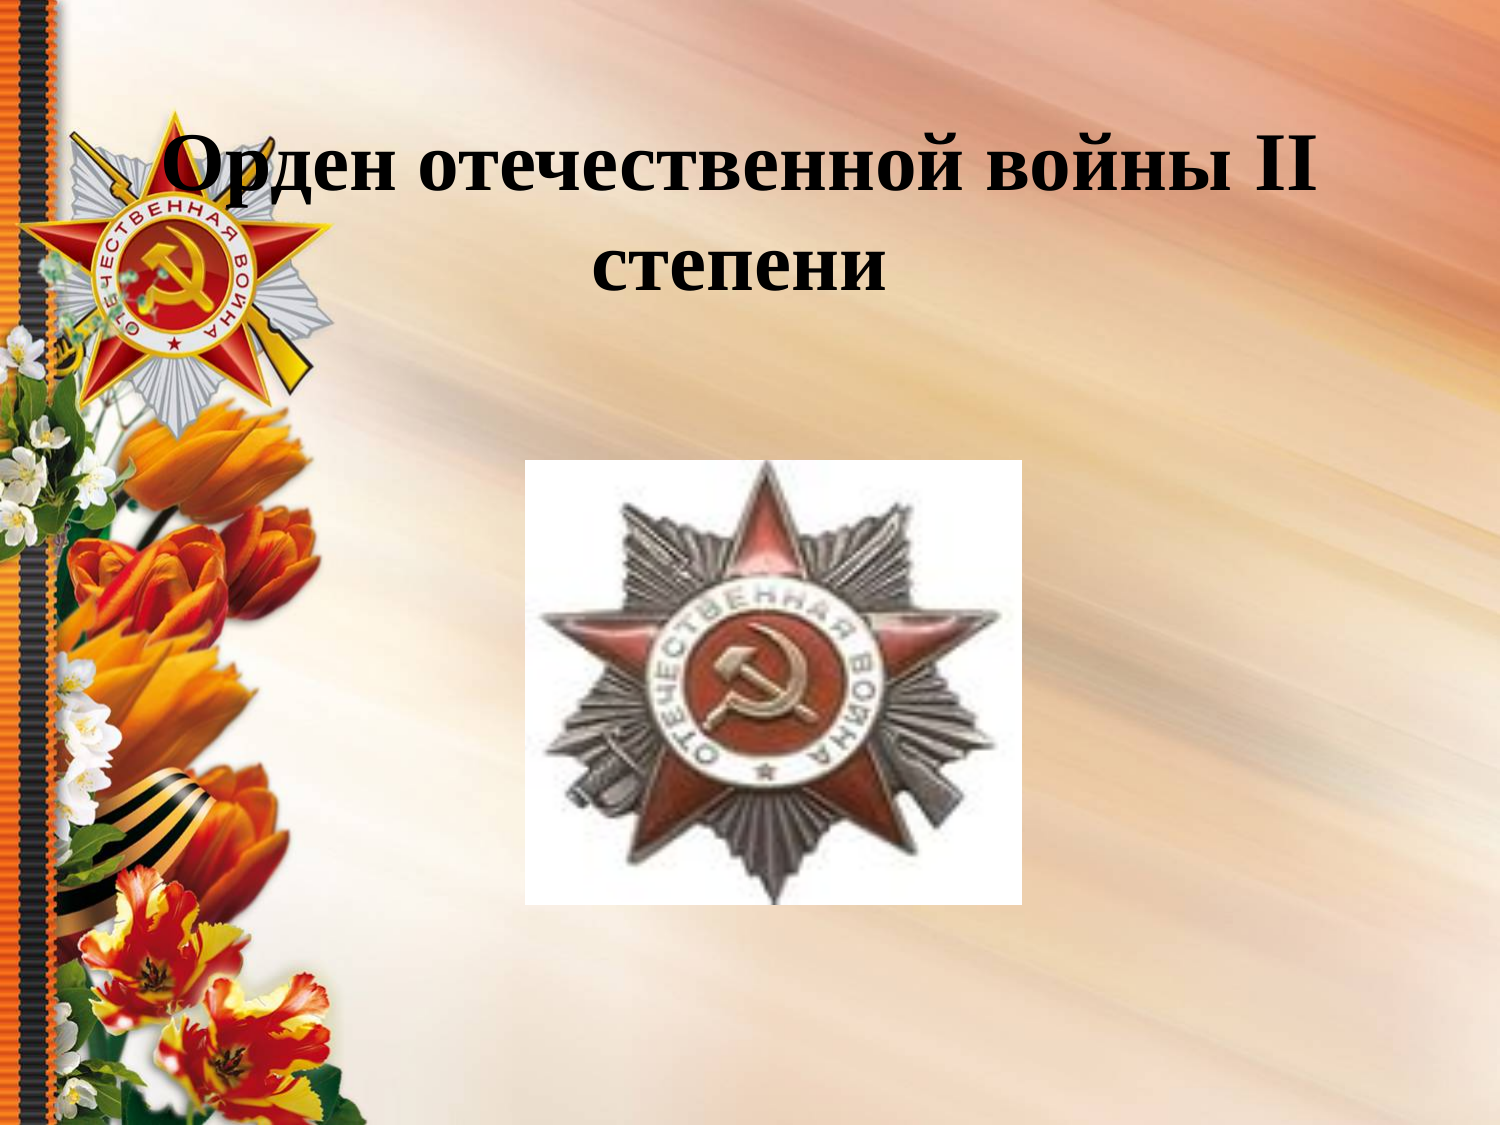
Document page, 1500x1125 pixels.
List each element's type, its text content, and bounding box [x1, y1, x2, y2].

picture [0, 0, 1500, 1125]
title Орден отечественной войны II степени [64, 113, 1416, 302]
